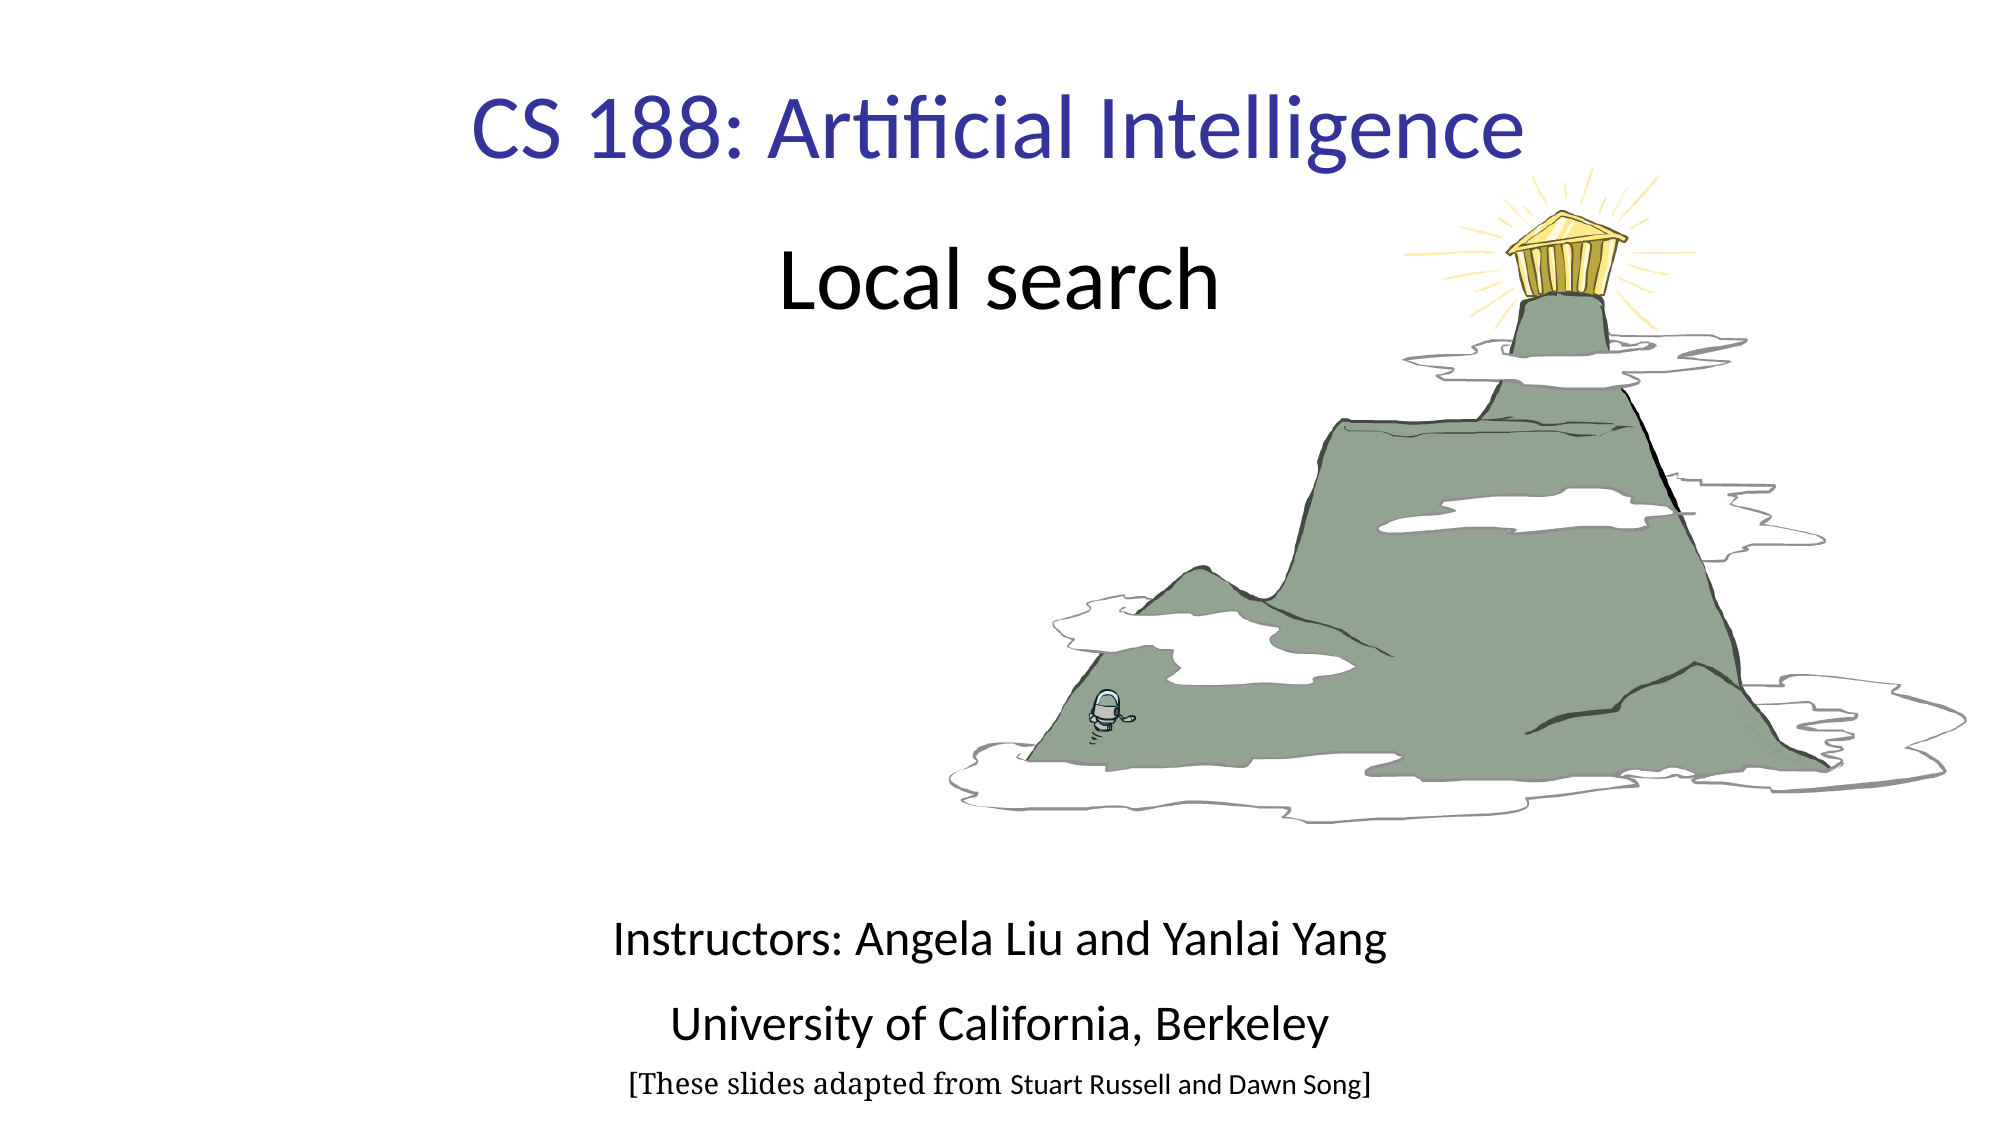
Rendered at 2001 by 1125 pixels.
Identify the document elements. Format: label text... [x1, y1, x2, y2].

subtitle Local search [0, 212, 861, 347]
picture [866, 159, 2000, 882]
title CS 188: Artificial Intelligence [0, 45, 2000, 212]
text_box Instructors: Angela Liu and Yanlai Yang University of California, Berkeley [These slides adapted from Stuart Russell and Dawn Song] [0, 900, 2000, 1125]
